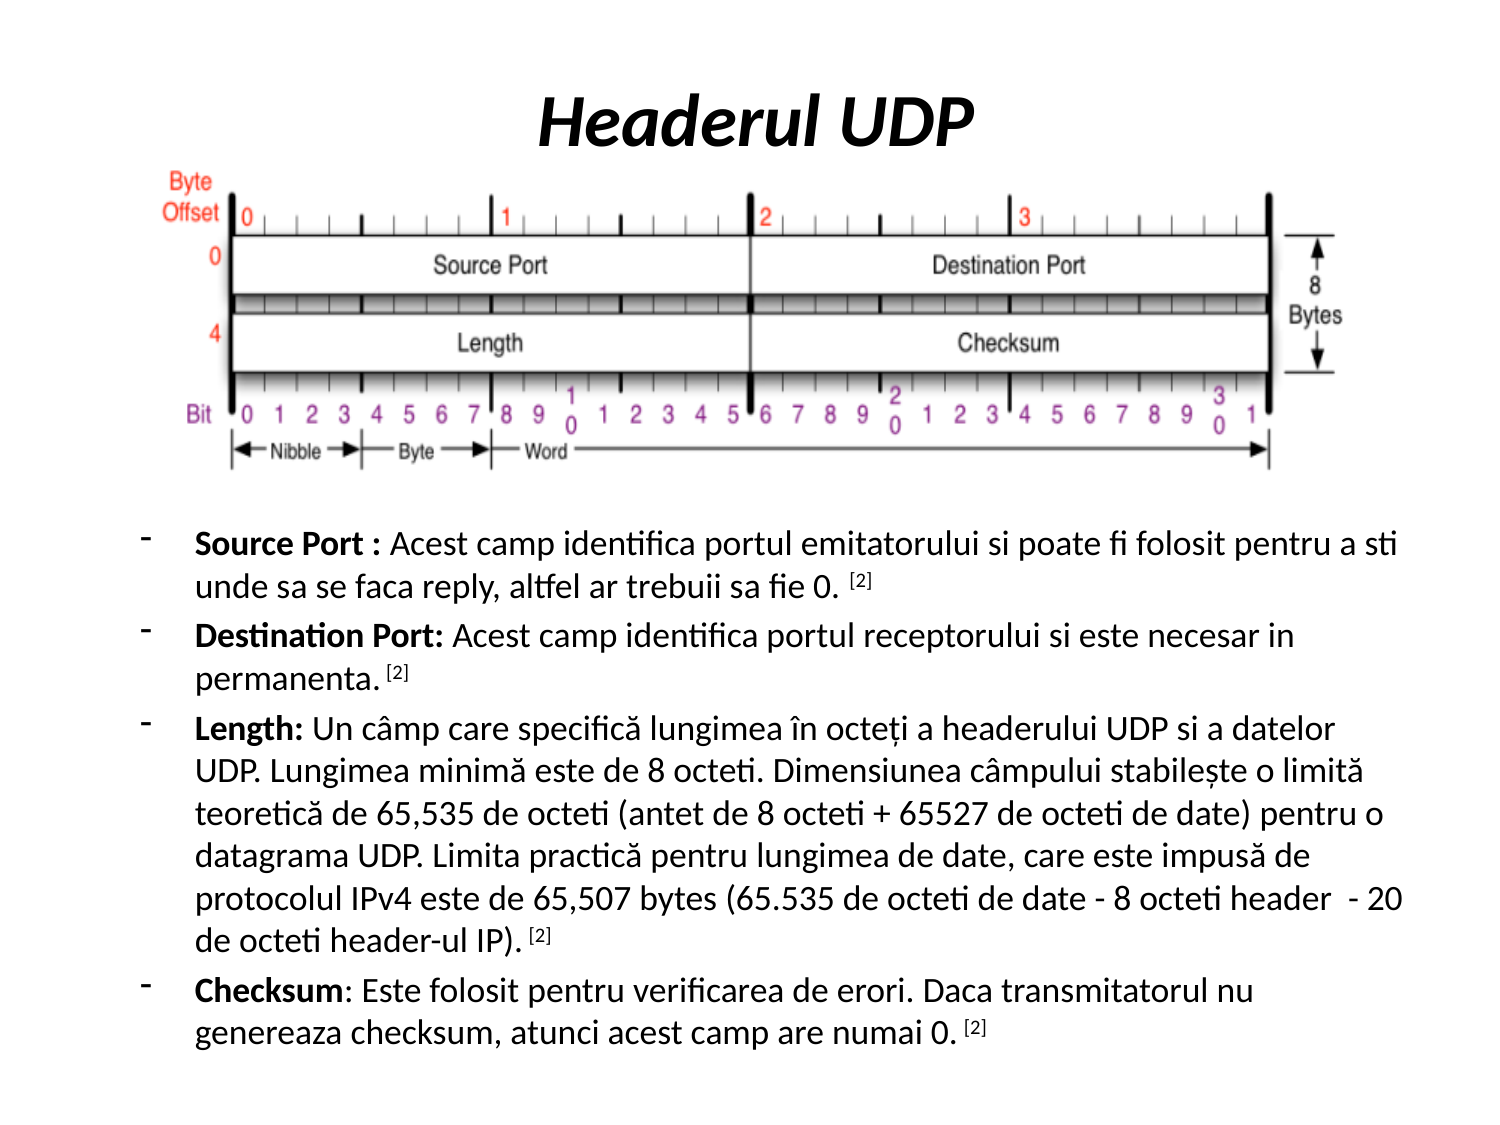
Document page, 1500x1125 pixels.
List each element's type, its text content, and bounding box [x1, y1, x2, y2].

picture [149, 162, 1351, 488]
list Source Port : Acest camp identifica portul emitatorului si poate fi folosit pentru a sti unde sa se faca reply, altfel ar trebuii sa fie 0. [2] Destination Port: Acest camp identifica portul receptorului si este necesar in permanenta. [2] Length: Un câmp care specifică lungimea în octeți a headerului UDP si a datelor UDP. Lungimea minimă este de 8 octeti. Dimensiunea câmpului stabilește o limită teoretică de 65,535 de octeti (antet de 8 octeti + 65527 de octeti de date) pentru o datagrama UDP. Limita practică pentru lungimea de date, care este impusă de protocolul IPv4 este de 65,507 bytes (65.535 de octeti de date - 8 octeti header - 20 de octeti header-ul IP). [2] Checksum: Este folosit pentru verificarea de erori. Daca transmitatorul nu genereaza checksum, atunci acest camp are numai 0. [2] [125, 512, 1425, 1063]
title Headerul UDP [75, 45, 1438, 188]
